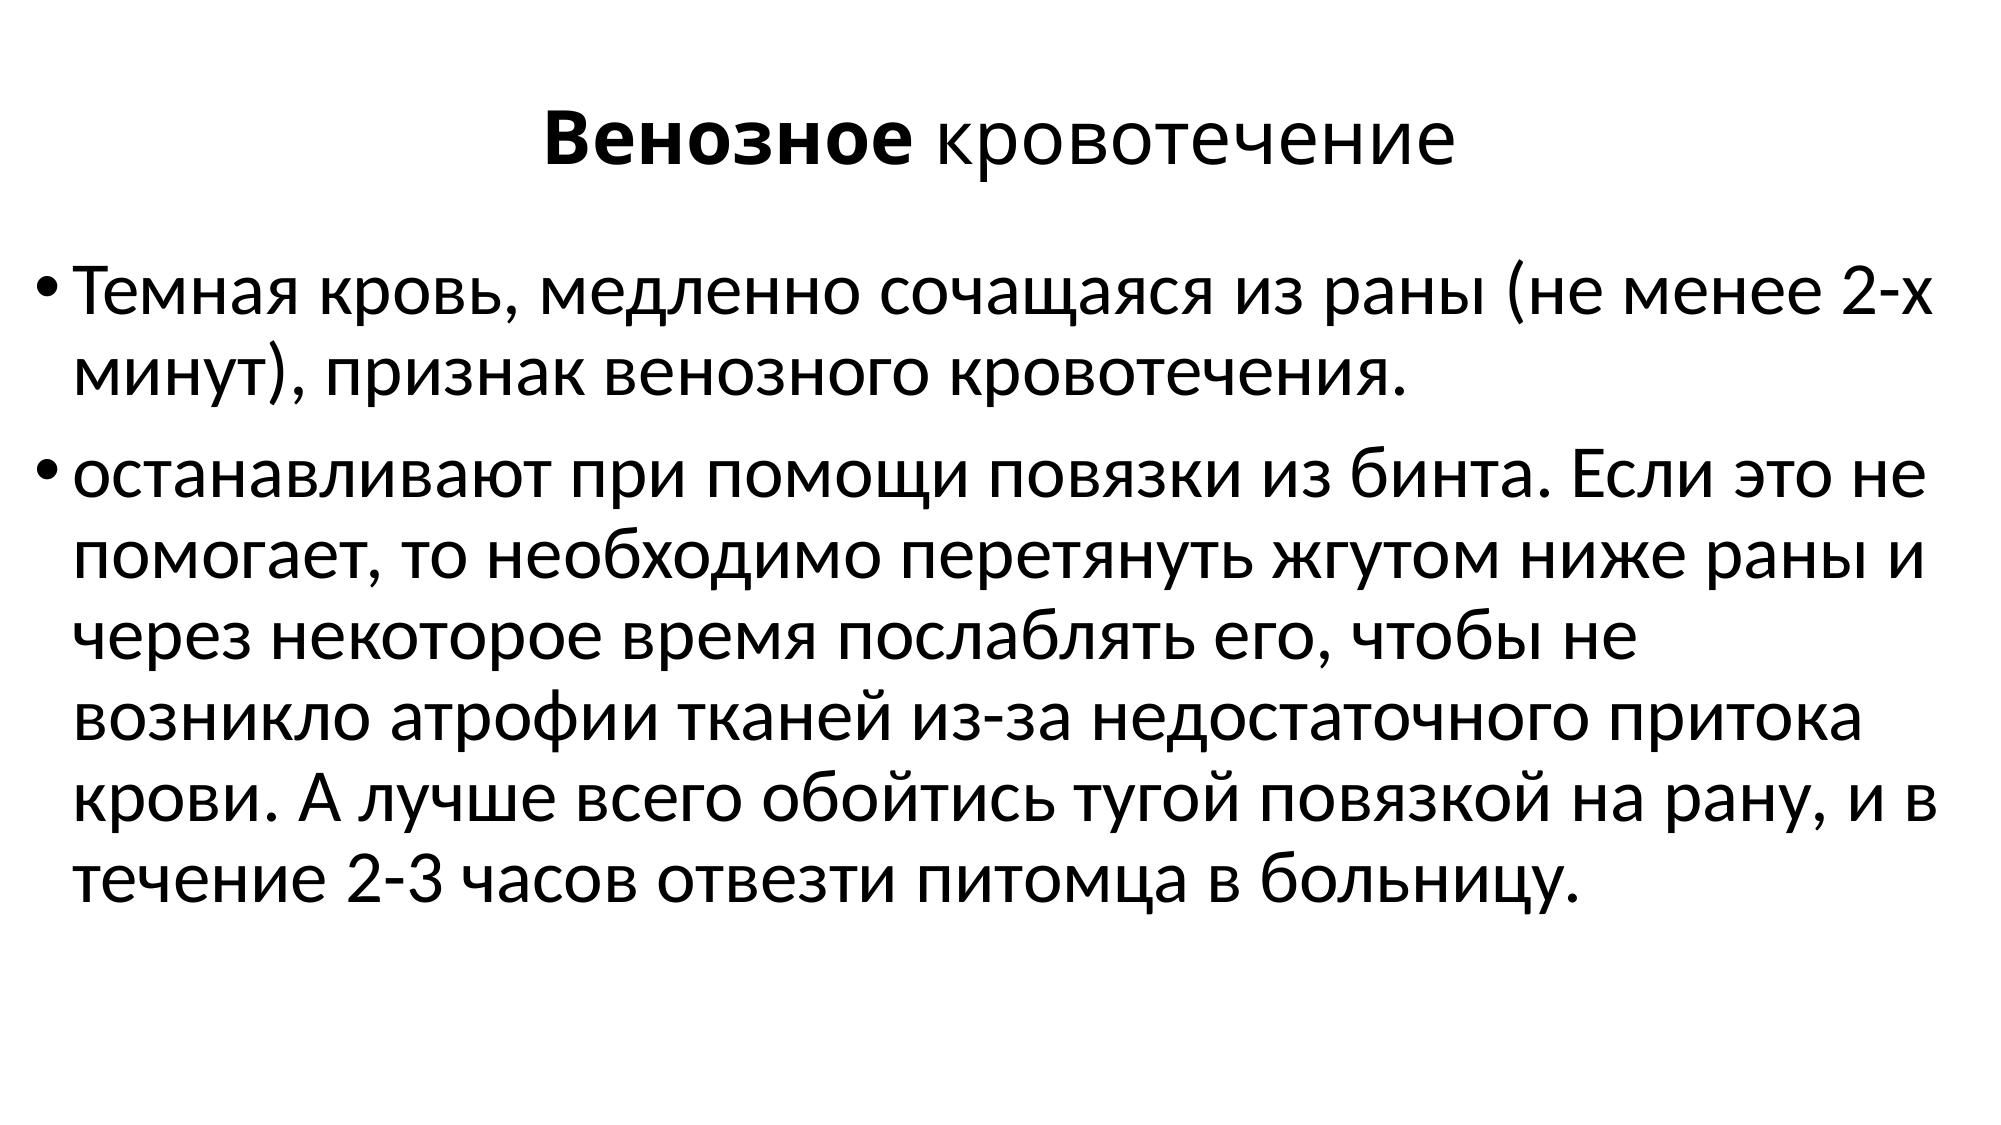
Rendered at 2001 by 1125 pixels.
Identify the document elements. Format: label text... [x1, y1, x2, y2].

list Темная кровь, медленно сочащаяся из раны (не менее 2-х минут), признак венозного кровотечения. останавливают при помощи повязки из бинта. Если это не помогает, то необходимо перетянуть жгутом ниже раны и через некоторое время послаблять его, чтобы не возникло атрофии тканей из-за недостаточного притока крови. А лучше всего обойтись тугой повязкой на рану, и в течение 2-3 часов отвезти питомца в больницу. [19, 242, 1966, 1014]
title Венозное кровотечение [137, 59, 1863, 222]
